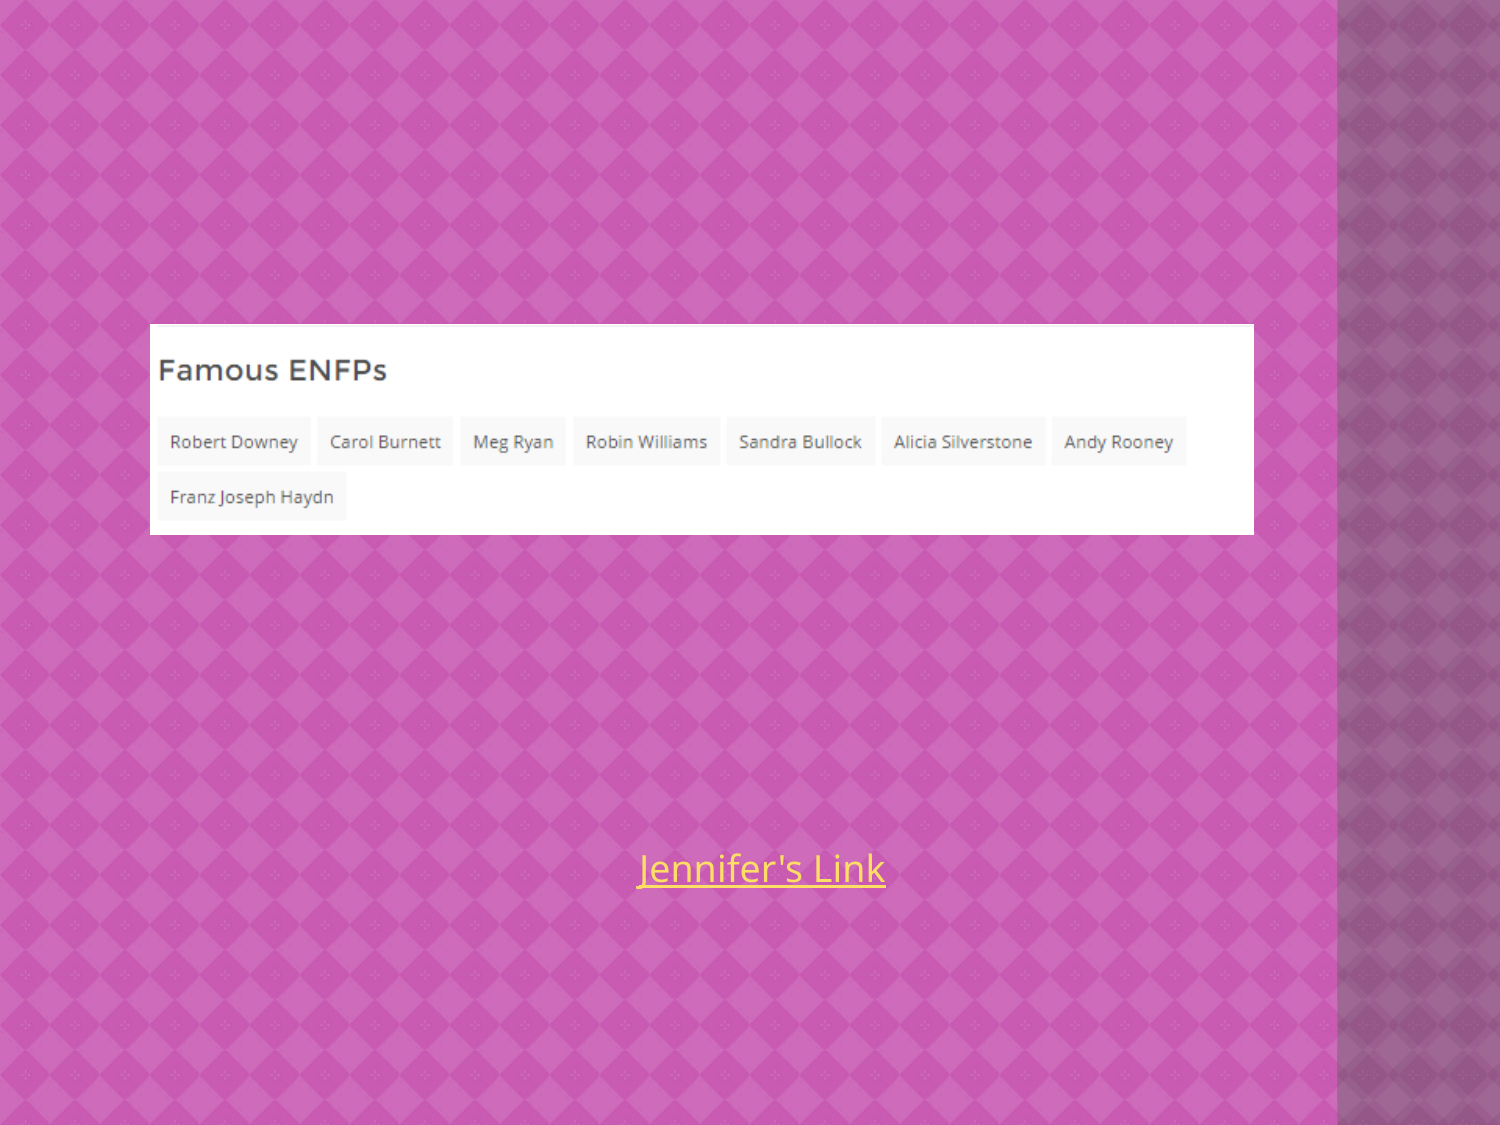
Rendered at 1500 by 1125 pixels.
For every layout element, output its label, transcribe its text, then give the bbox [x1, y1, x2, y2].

picture [149, 324, 1254, 535]
text_box Jennifer's Link [112, 837, 1413, 904]
